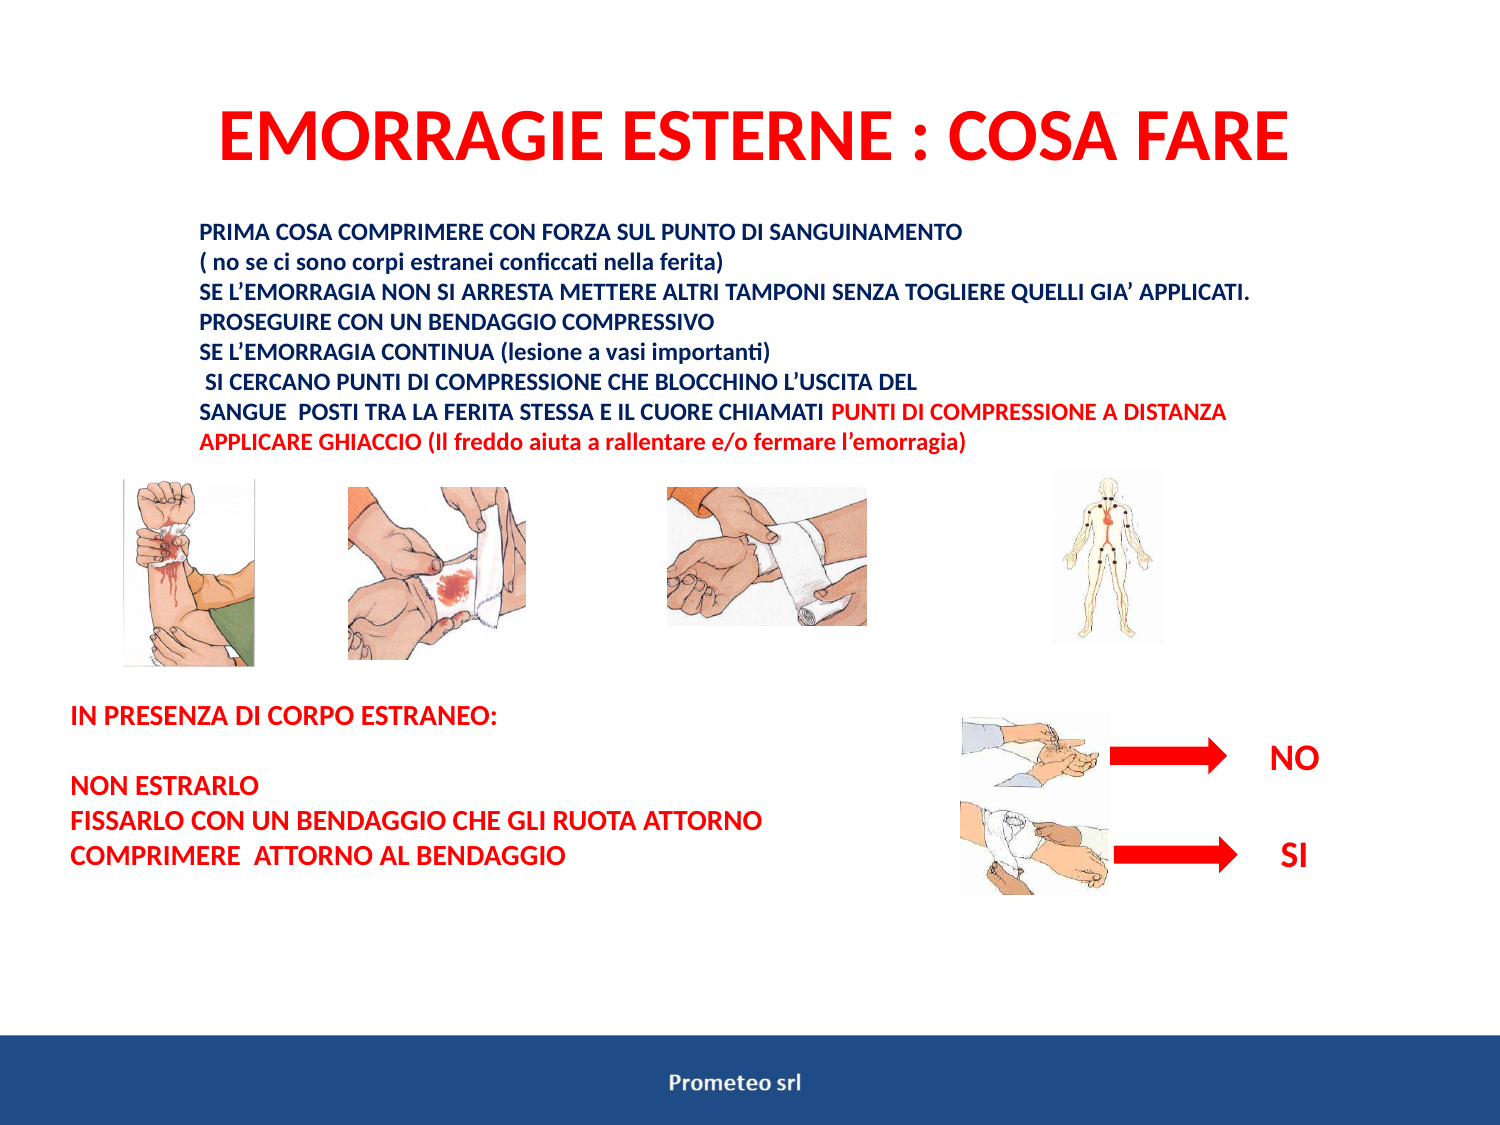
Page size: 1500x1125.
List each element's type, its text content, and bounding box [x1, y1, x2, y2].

text_box IN PRESENZA DI CORPO ESTRANEO: NON ESTRARLO FISSARLO CON UN BENDAGGIO CHE GLI RUOTA ATTORNO COMPRIMERE ATTORNO AL BENDAGGIO [55, 688, 778, 914]
text_box [1113, 836, 1238, 874]
text_box SI [1265, 822, 1324, 883]
picture [960, 710, 1109, 895]
picture [482, 1052, 989, 1113]
text_box NO [1254, 725, 1335, 786]
picture [667, 487, 867, 626]
picture [1052, 468, 1164, 645]
text_box PRIMA COSA COMPRIMERE CON FORZA SUL PUNTO DI SANGUINAMENTO ( no se ci sono corpi estranei conficcati nella ferita) SE L’EMORRAGIA NON SI ARRESTA METTERE ALTRI TAMPONI SENZA TOGLIERE QUELLI GIA’ APPLICATI. PROSEGUIRE CON UN BENDAGGIO COMPRESSIVO SE L’EMORRAGIA CONTINUA (lesione a vasi importanti) SI CERCANO PUNTI DI COMPRESSIONE CHE BLOCCHINO L’USCITA DEL SANGUE POSTI TRA LA FERITA STESSA E IL CUORE CHIAMATI PUNTI DI COMPRESSIONE A DISTANZA APPLICARE GHIACCIO (Il freddo aiuta a rallentare e/o fermare l’emorragia) [184, 208, 1268, 463]
picture [123, 479, 256, 668]
text_box EMORRAGIE ESTERNE : COSA FARE [187, 78, 1306, 183]
picture [348, 487, 526, 660]
text_box [1110, 737, 1228, 775]
